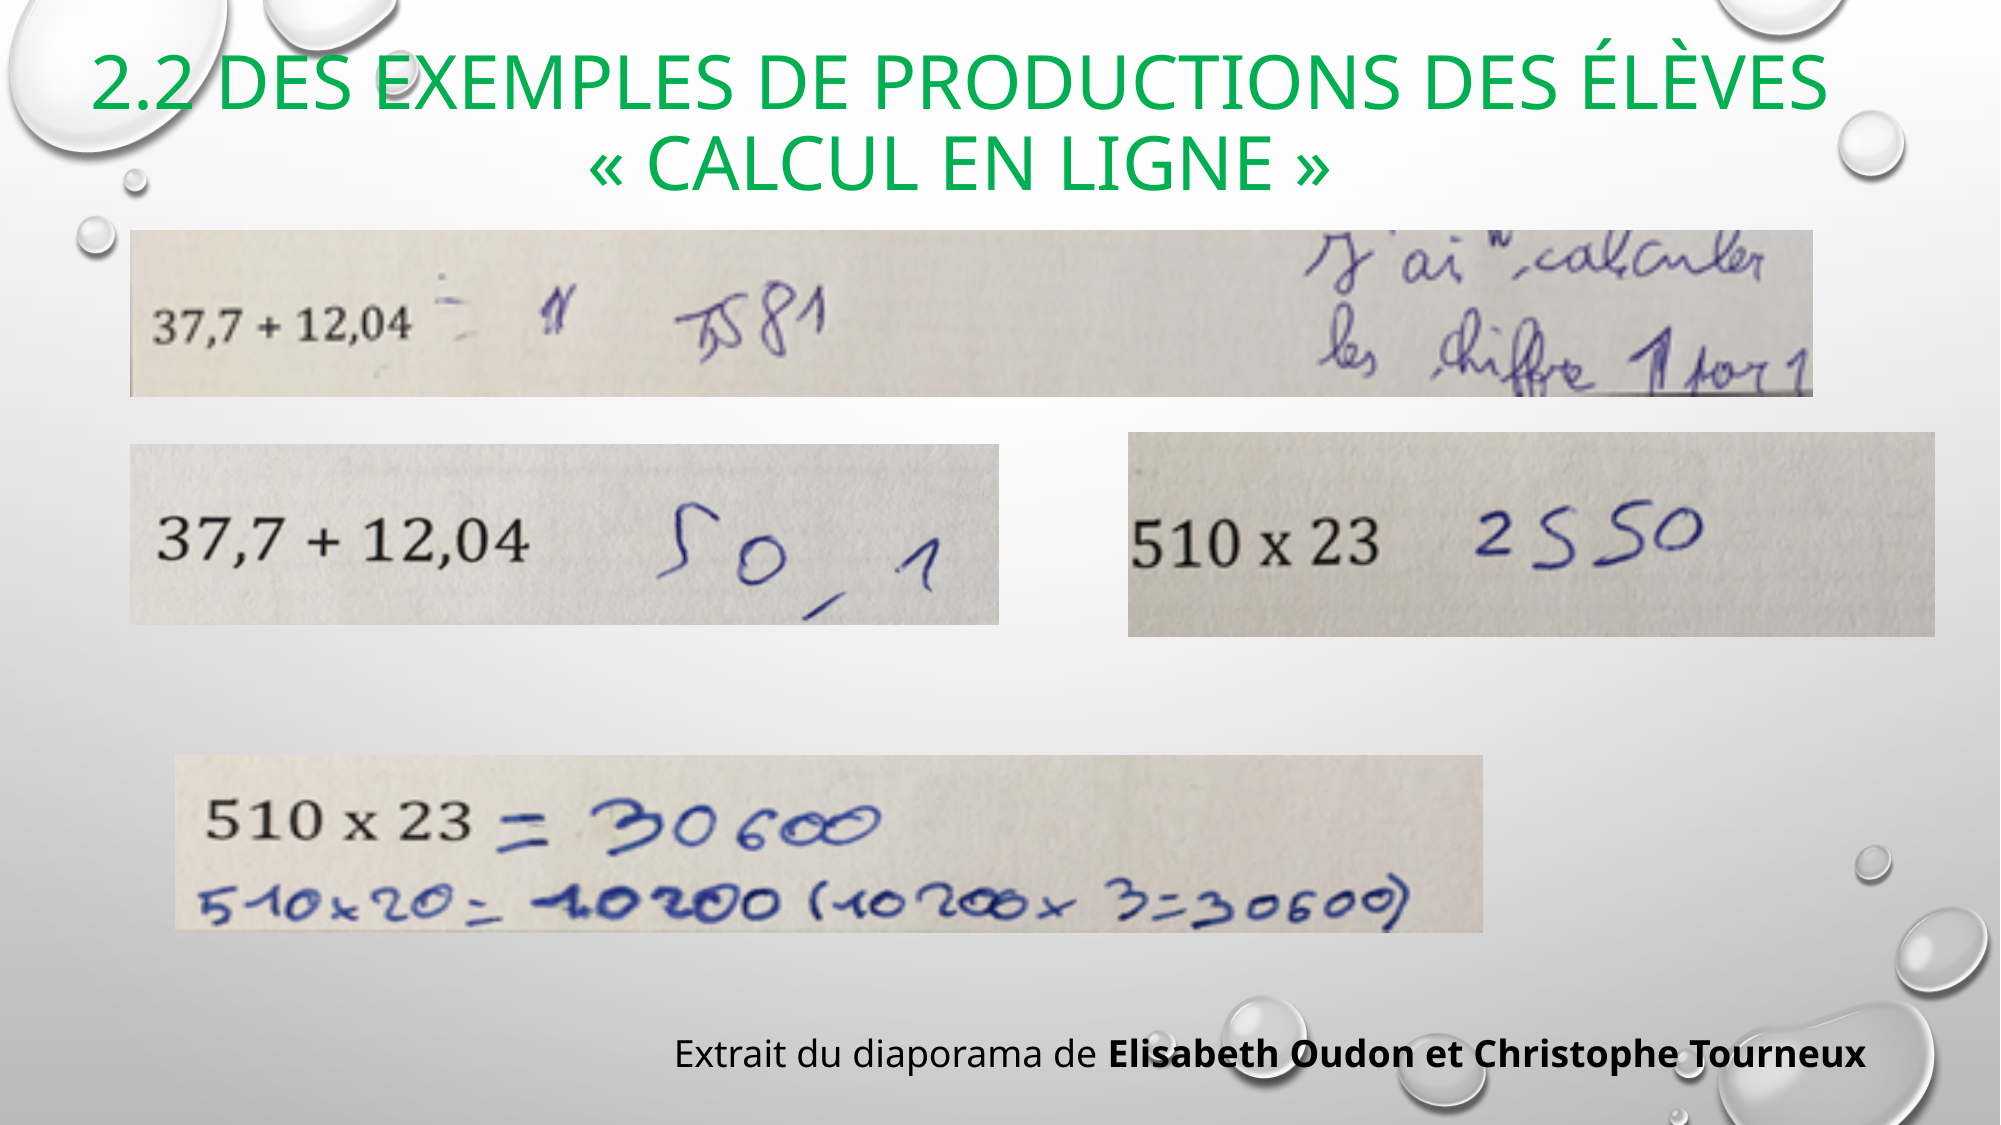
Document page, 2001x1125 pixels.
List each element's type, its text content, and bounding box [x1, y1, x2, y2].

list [130, 229, 1813, 397]
text_box Extrait du diaporama de Elisabeth Oudon et Christophe Tourneux [658, 1022, 2000, 1083]
picture [0, 0, 2000, 1125]
title 2.2 DES EXEMPLES DE PRODUCTIONS DES ÉLÈVES « CALCUL EN LIGNE » [21, 21, 1900, 231]
